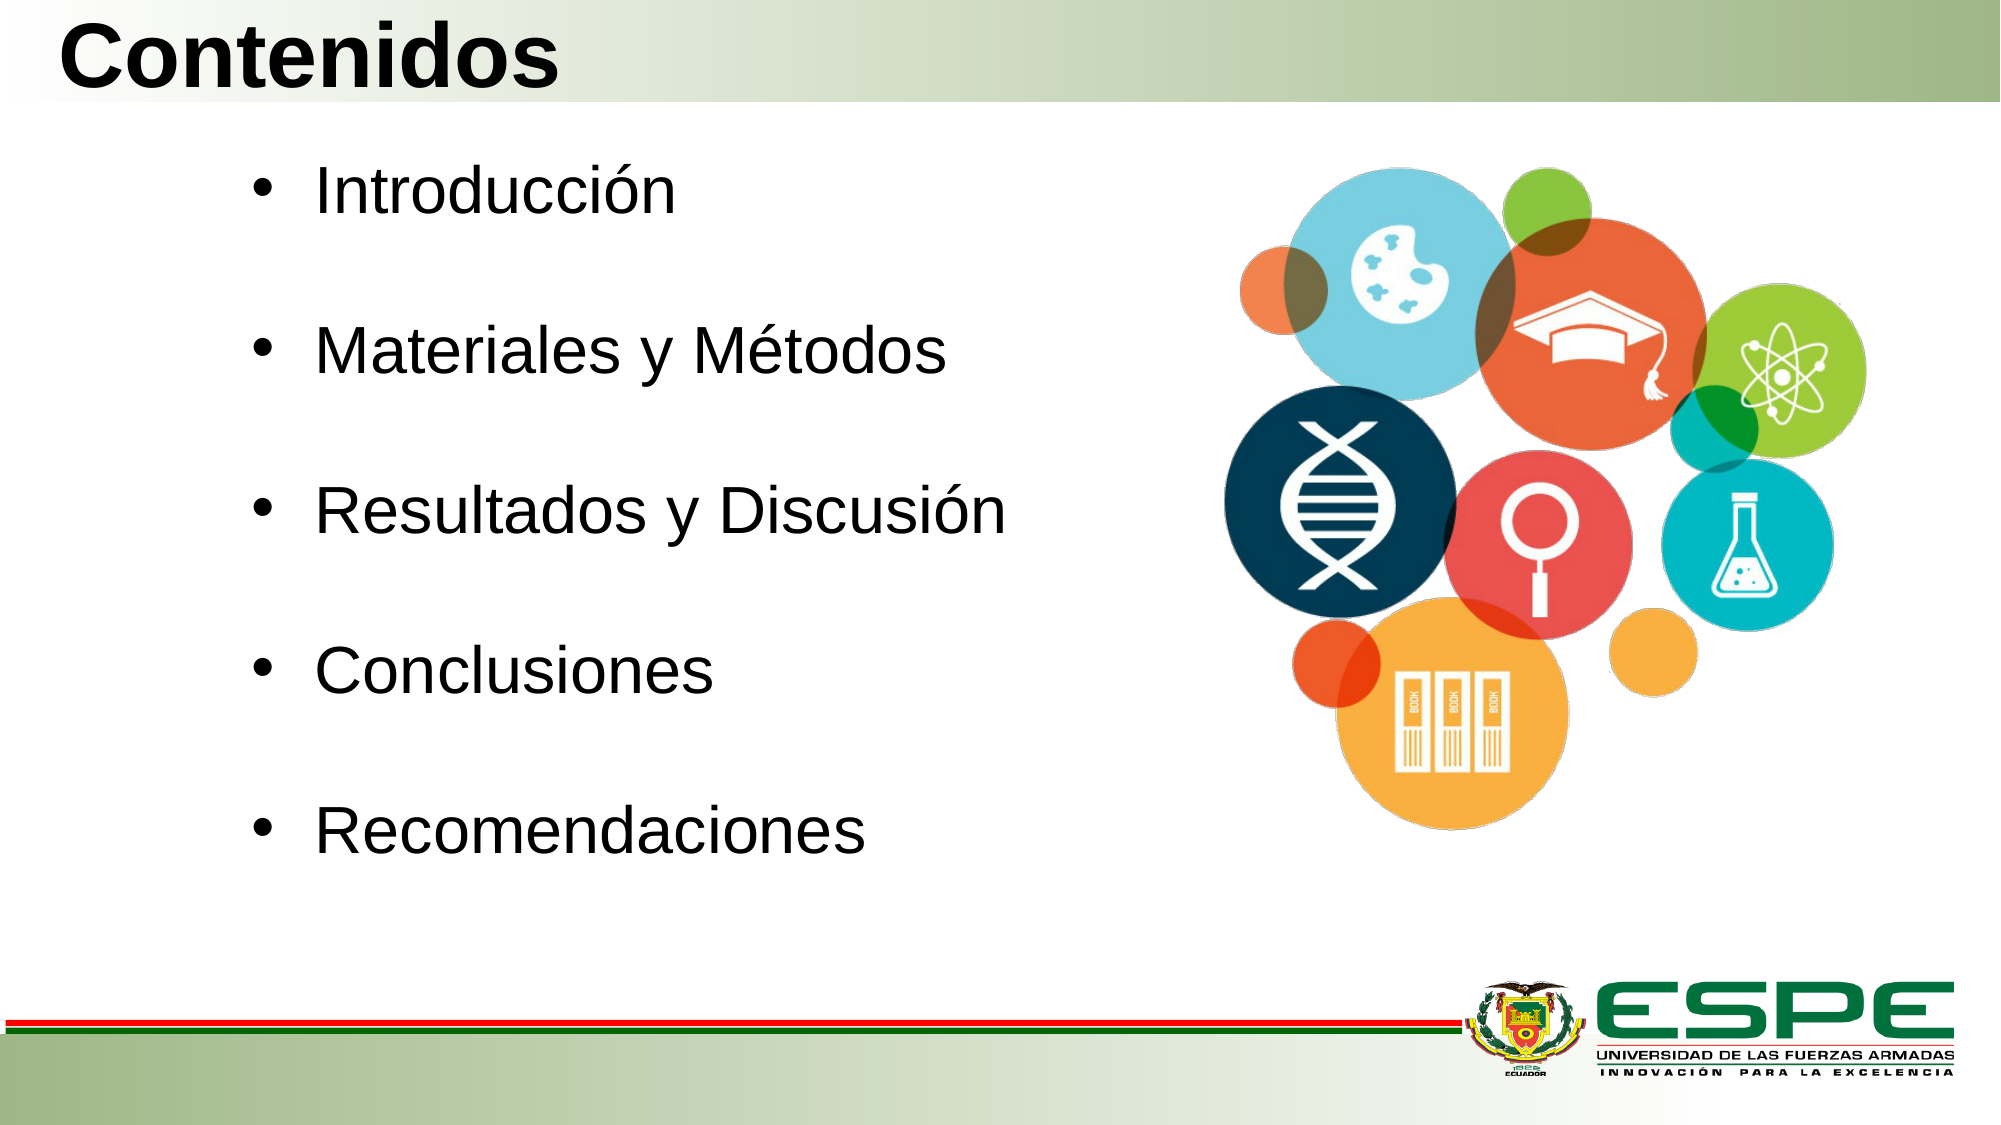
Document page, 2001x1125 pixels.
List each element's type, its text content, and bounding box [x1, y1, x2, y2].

title Contenidos [0, 0, 1015, 96]
text_box Introducción Materiales y Métodos Resultados y Discusión Conclusiones Recomendaciones [236, 139, 1936, 897]
picture [1218, 139, 1877, 843]
picture [1465, 981, 1954, 1076]
